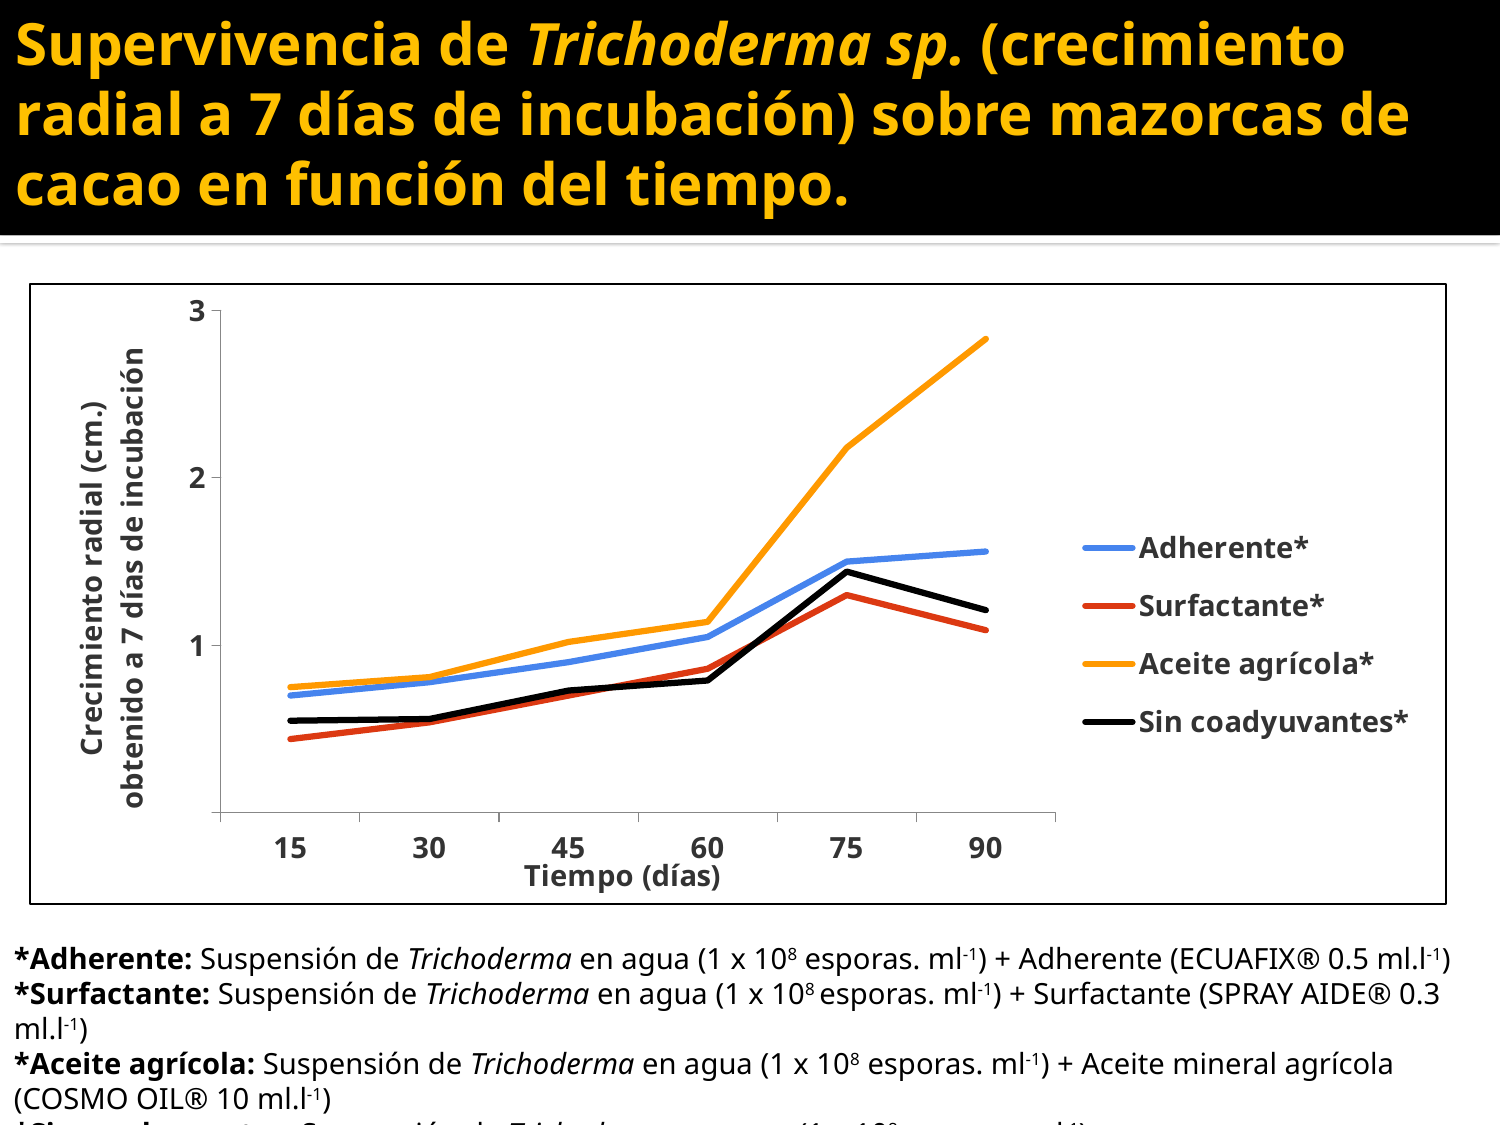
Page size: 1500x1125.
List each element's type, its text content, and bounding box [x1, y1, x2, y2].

chart [29, 283, 1447, 905]
text_box Supervivencia de Trichoderma sp. (crecimiento radial a 7 días de incubación) sobre mazorcas de cacao en función del tiempo. [1, 0, 1500, 225]
text_box *Adherente: Suspensión de Trichoderma en agua (1 x 108 esporas. ml-1) + Adherente (ECUAFIX® 0.5 ml.l-1) *Surfactante: Suspensión de Trichoderma en agua (1 x 108 esporas. ml-1) + Surfactante (SPRAY AIDE® 0.3 ml.l-1) *Aceite agrícola: Suspensión de Trichoderma en agua (1 x 108 esporas. ml-1) + Aceite mineral agrícola (COSMO OIL® 10 ml.l-1) *Sin coadyuvantes: Suspensión de Trichoderma en agua (1 x 108 esporas. ml-1) [0, 933, 1500, 1125]
